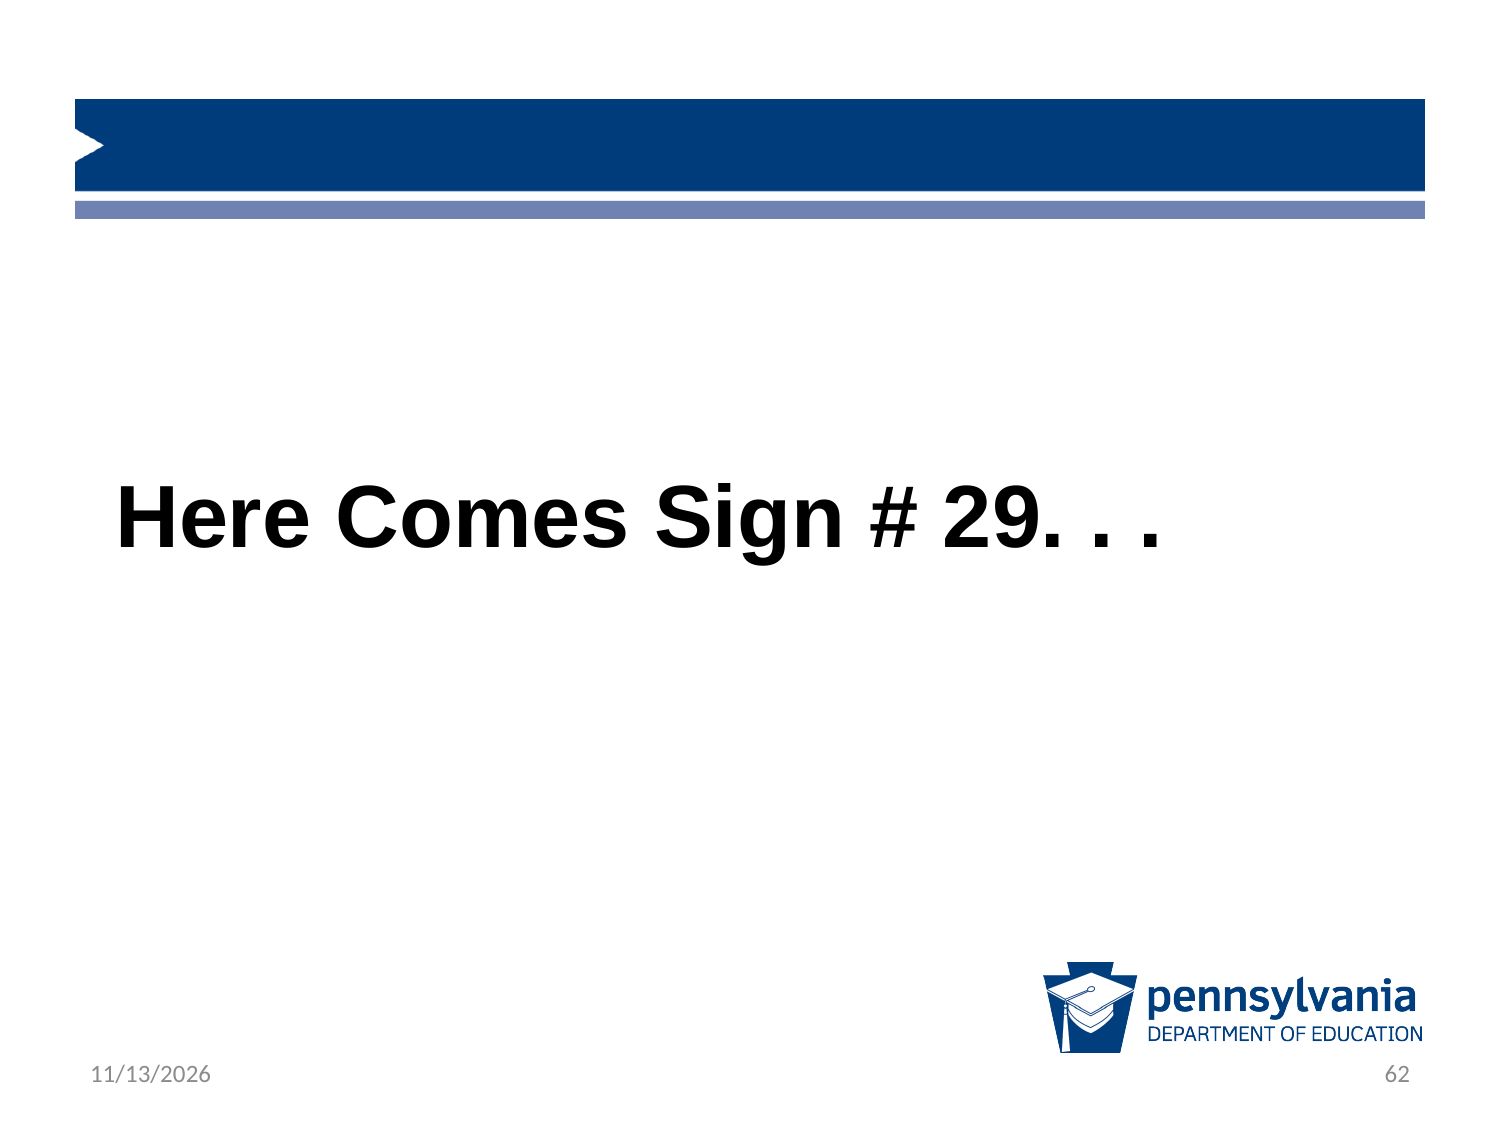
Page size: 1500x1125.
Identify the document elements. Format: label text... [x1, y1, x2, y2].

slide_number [75, 1042, 425, 1103]
slide_number 62 [1074, 1042, 1425, 1103]
text_box Here Comes Sign # 29. . . [74, 450, 1425, 638]
picture [1043, 962, 1422, 1053]
picture [75, 99, 1425, 219]
